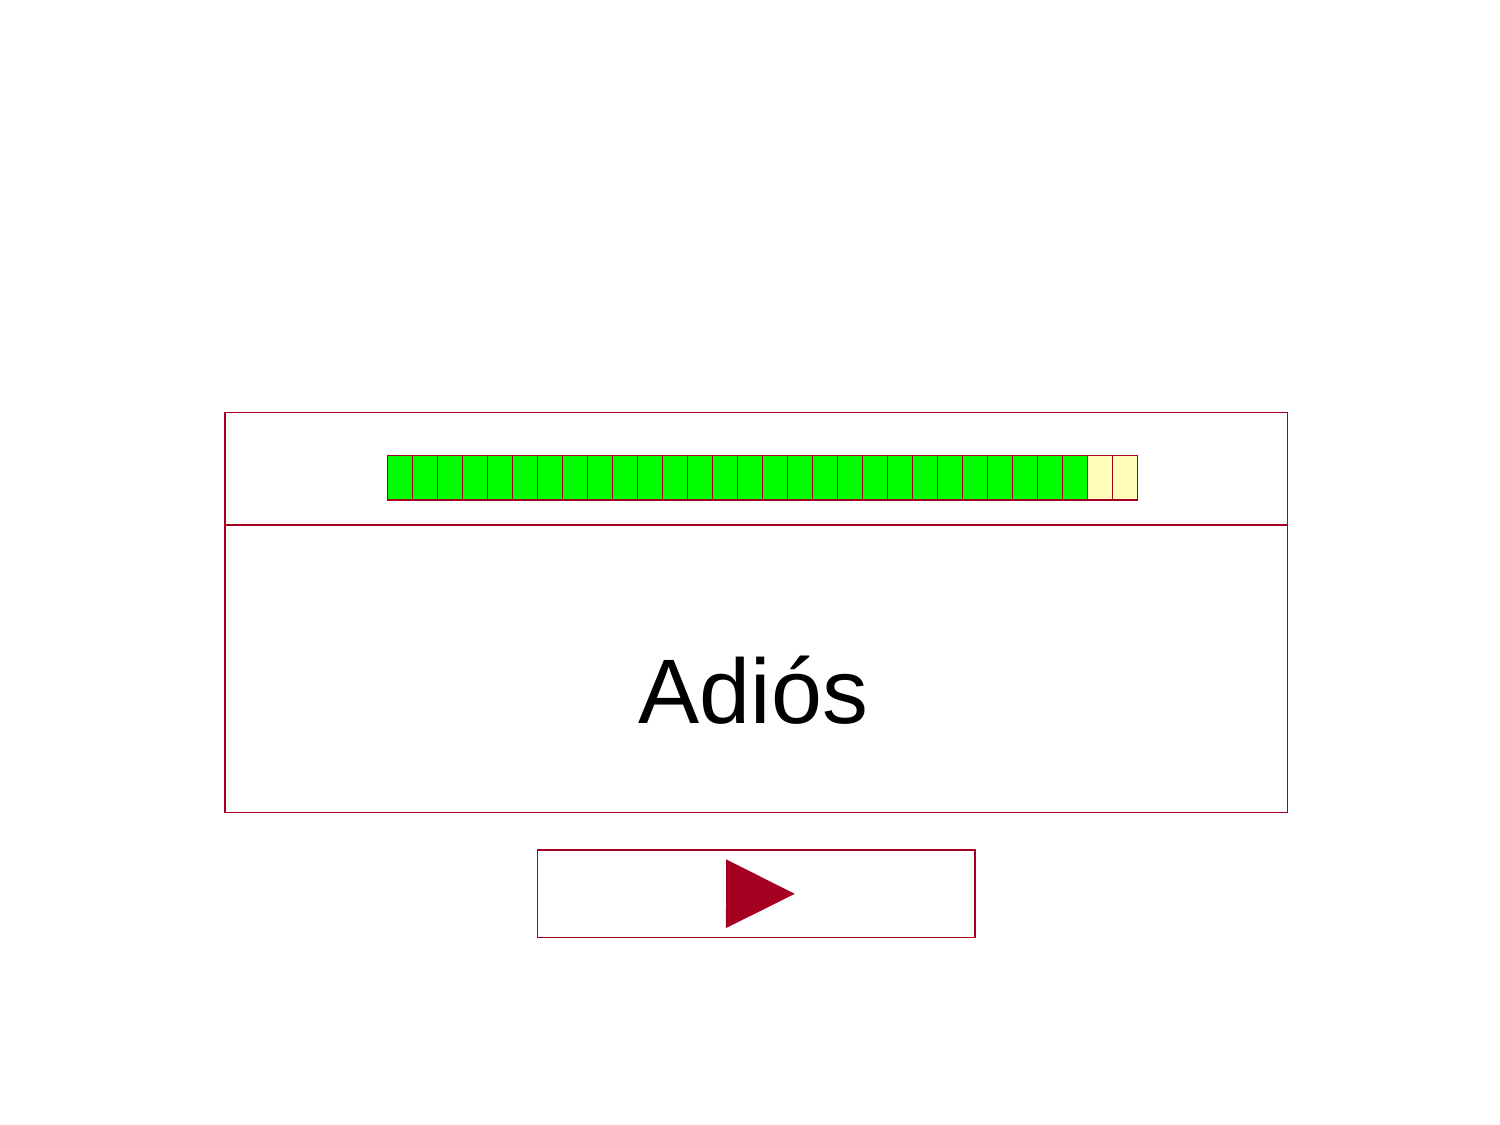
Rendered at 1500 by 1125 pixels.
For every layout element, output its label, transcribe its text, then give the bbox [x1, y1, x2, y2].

text_box [537, 849, 975, 938]
text_box Adiós [403, 624, 1104, 750]
table_header [226, 413, 1287, 524]
table_cell [226, 526, 1287, 812]
